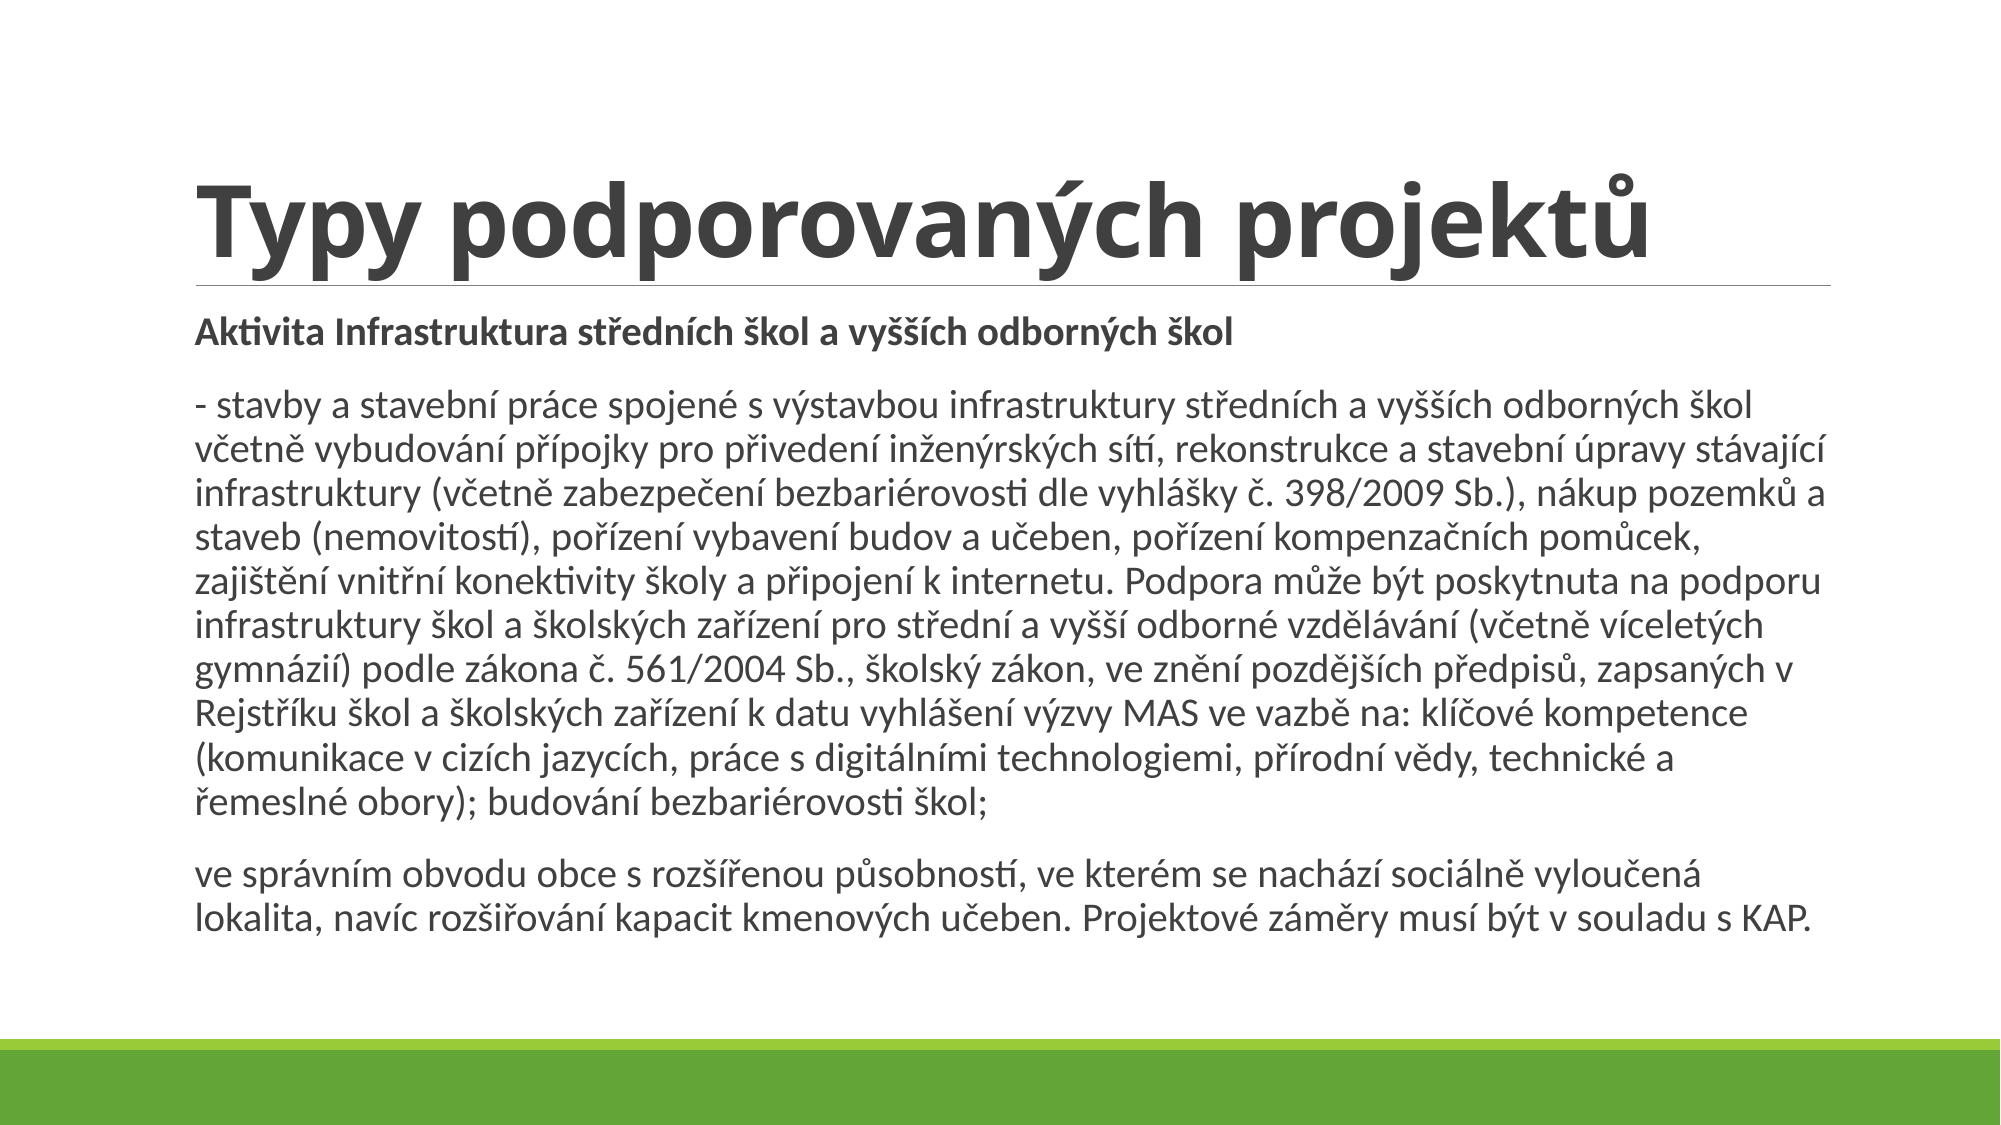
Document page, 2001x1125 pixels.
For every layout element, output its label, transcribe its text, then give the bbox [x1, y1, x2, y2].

list Aktivita Infrastruktura středních škol a vyšších odborných škol - stavby a stavební práce spojené s výstavbou infrastruktury středních a vyšších odborných škol včetně vybudování přípojky pro přivedení inženýrských sítí, rekonstrukce a stavební úpravy stávající infrastruktury (včetně zabezpečení bezbariérovosti dle vyhlášky č. 398/2009 Sb.), nákup pozemků a staveb (nemovitostí), pořízení vybavení budov a učeben, pořízení kompenzačních pomůcek, zajištění vnitřní konektivity školy a připojení k internetu. Podpora může být poskytnuta na podporu infrastruktury škol a školských zařízení pro střední a vyšší odborné vzdělávání (včetně víceletých gymnázií) podle zákona č. 561/2004 Sb., školský zákon, ve znění pozdějších předpisů, zapsaných v Rejstříku škol a školských zařízení k datu vyhlášení výzvy MAS ve vazbě na: klíčové kompetence (komunikace v cizích jazycích, práce s digitálními technologiemi, přírodní vědy, technické a řemeslné obory); budování bezbariérovosti škol; ve správním obvodu obce s rozšířenou působností, ve kterém se nachází sociálně vyloučená lokalita, navíc rozšiřování kapacit kmenových učeben. Projektové záměry musí být v souladu s KAP. [180, 302, 1830, 963]
title Typy podporovaných projektů [180, 47, 1830, 285]
